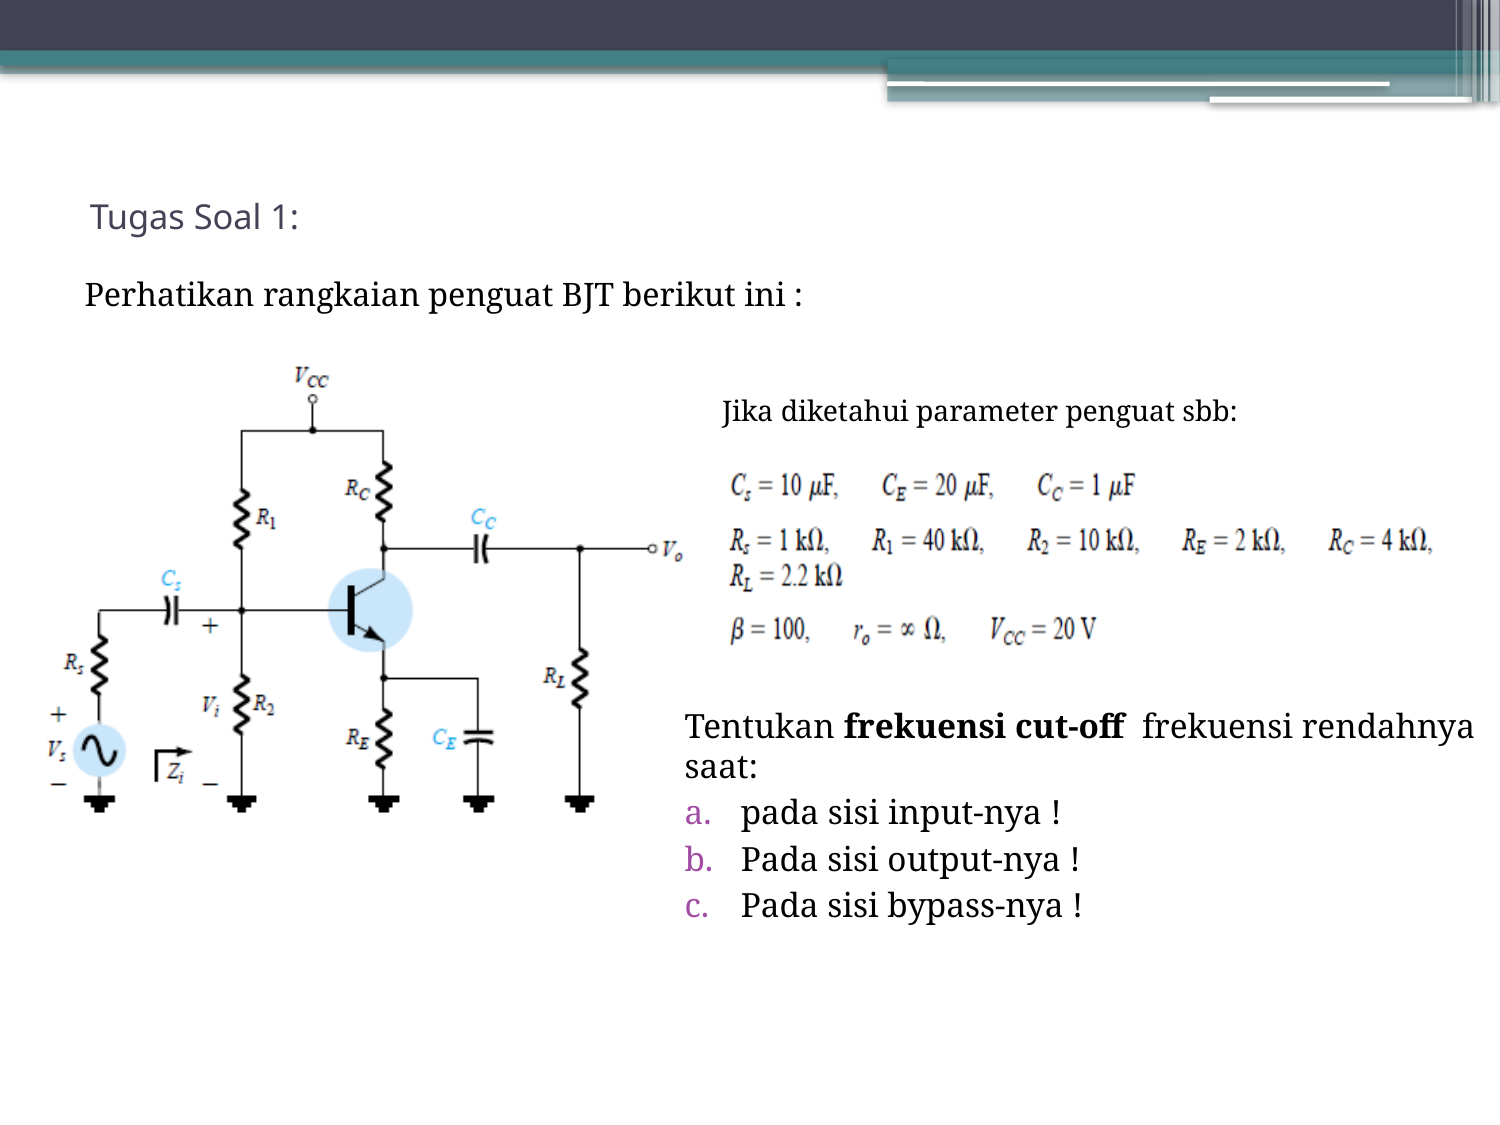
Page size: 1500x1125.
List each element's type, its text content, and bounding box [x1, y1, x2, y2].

list Perhatikan rangkaian penguat BJT berikut ini : [53, 267, 857, 350]
picture [721, 458, 1457, 668]
text_box Jika diketahui parameter penguat sbb: [721, 385, 1294, 456]
picture [5, 356, 715, 829]
text_box Tentukan frekuensi cut-off frekuensi rendahnya saat: pada sisi input-nya ! Pada sisi output-nya ! Pada sisi bypass-nya ! [651, 698, 1500, 971]
title Tugas Soal 1: [75, 187, 1425, 244]
